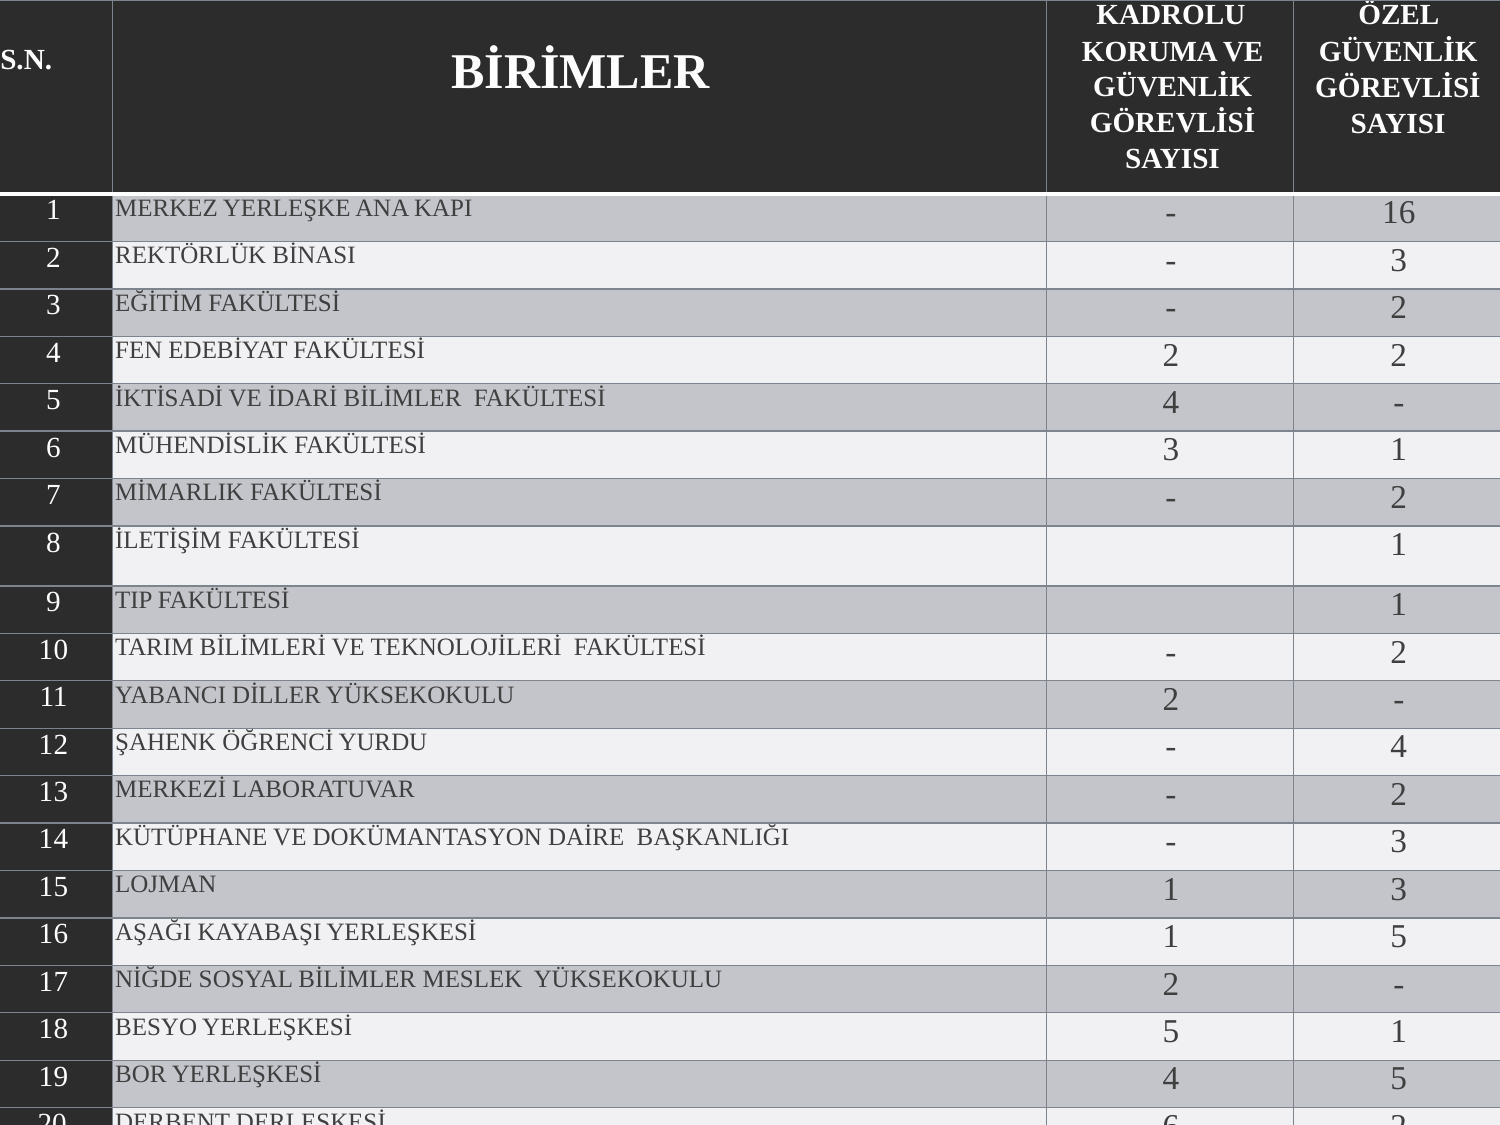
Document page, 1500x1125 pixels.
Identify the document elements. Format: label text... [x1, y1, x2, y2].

table_cell 8 [0, 527, 112, 585]
table_cell NİĞDE SOSYAL BİLİMLER MESLEK YÜKSEKOKULU [113, 966, 1046, 1012]
table_cell [1047, 527, 1293, 585]
table_cell 10 [0, 634, 112, 680]
table_cell 2 [1294, 479, 1500, 525]
table_cell MERKEZ YERLEŞKE ANA KAPI [113, 196, 1046, 241]
table_cell 4 [1047, 384, 1293, 430]
table_cell 19 [0, 1061, 112, 1107]
table_cell - [1294, 966, 1500, 1012]
table_cell MERKEZİ LABORATUVAR [113, 776, 1046, 822]
table_cell 2 [1294, 290, 1500, 336]
table_cell MİMARLIK FAKÜLTESİ [113, 479, 1046, 525]
table_cell 1 [0, 196, 112, 241]
table_cell 13 [0, 776, 112, 822]
table_header BİRİMLER [113, 1, 1046, 192]
table_header KADROLU KORUMA VE GÜVENLİK GÖREVLİSİ SAYISI [1047, 1, 1293, 192]
table_cell 11 [0, 681, 112, 728]
table_cell YABANCI DİLLER YÜKSEKOKULU [113, 681, 1046, 728]
table_cell 16 [1294, 196, 1500, 241]
table_cell - [1047, 290, 1293, 336]
table_cell - [1047, 729, 1293, 775]
table_cell 3 [0, 290, 112, 336]
table_cell 20 [0, 1108, 112, 1125]
table_cell TARIM BİLİMLERİ VE TEKNOLOJİLERİ FAKÜLTESİ [113, 634, 1046, 680]
table_cell - [1047, 196, 1293, 241]
table_cell 1 [1294, 432, 1500, 478]
table_cell 2 [1047, 966, 1293, 1012]
table_cell REKTÖRLÜK BİNASI [113, 242, 1046, 288]
table_cell 5 [1047, 1013, 1293, 1060]
table_cell 18 [0, 1013, 112, 1060]
table_cell 1 [1294, 1013, 1500, 1060]
table_cell ŞAHENK ÖĞRENCİ YURDU [113, 729, 1046, 775]
table_cell - [1294, 384, 1500, 430]
table_cell FEN EDEBİYAT FAKÜLTESİ [113, 337, 1046, 383]
table_cell - [1047, 824, 1293, 870]
table_cell - [1047, 479, 1293, 525]
table_cell 3 [1294, 871, 1500, 917]
table_cell 2 [0, 242, 112, 288]
table_cell DERBENT DERLEŞKESİ [113, 1108, 1046, 1125]
table_cell 4 [1294, 729, 1500, 775]
table_cell İKTİSADİ VE İDARİ BİLİMLER FAKÜLTESİ [113, 384, 1046, 430]
table_cell 15 [0, 871, 112, 917]
table_cell 5 [0, 384, 112, 430]
table_cell 6 [1047, 1108, 1293, 1125]
table_cell - [1294, 681, 1500, 728]
table_cell 2 [1047, 337, 1293, 383]
table_cell AŞAĞI KAYABAŞI YERLEŞKESİ [113, 919, 1046, 965]
table_cell 1 [1047, 919, 1293, 965]
table_cell 17 [0, 966, 112, 1012]
table_cell 16 [0, 919, 112, 965]
table_cell - [1047, 634, 1293, 680]
table_cell BOR YERLEŞKESİ [113, 1061, 1046, 1107]
table_cell 2 [1294, 1108, 1500, 1125]
table_cell 4 [1047, 1061, 1293, 1107]
table_cell EĞİTİM FAKÜLTESİ [113, 290, 1046, 336]
table_cell 9 [0, 587, 112, 633]
table_cell LOJMAN [113, 871, 1046, 917]
table_cell 4 [0, 337, 112, 383]
table_cell 7 [0, 479, 112, 525]
table_cell - [1047, 242, 1293, 288]
table_header S.N. [0, 1, 112, 192]
table_cell 2 [1047, 681, 1293, 728]
table_cell 12 [0, 729, 112, 775]
table_cell 2 [1294, 634, 1500, 680]
table_cell KÜTÜPHANE VE DOKÜMANTASYON DAİRE BAŞKANLIĞI [113, 824, 1046, 870]
table_cell 2 [1294, 776, 1500, 822]
table_cell MÜHENDİSLİK FAKÜLTESİ [113, 432, 1046, 478]
table_cell 5 [1294, 919, 1500, 965]
table_cell - [1047, 776, 1293, 822]
table_cell [1047, 587, 1293, 633]
table_cell 14 [0, 824, 112, 870]
table_cell TIP FAKÜLTESİ [113, 587, 1046, 633]
table_cell 3 [1294, 242, 1500, 288]
table_header ÖZEL GÜVENLİK GÖREVLİSİ SAYISI [1294, 1, 1500, 192]
table_cell 3 [1047, 432, 1293, 478]
table_cell 5 [1294, 1061, 1500, 1107]
table_cell 6 [0, 432, 112, 478]
table_cell 1 [1294, 527, 1500, 585]
table_cell İLETİŞİM FAKÜLTESİ [113, 527, 1046, 585]
table_cell 3 [1294, 824, 1500, 870]
table_cell BESYO YERLEŞKESİ [113, 1013, 1046, 1060]
table_cell 1 [1294, 587, 1500, 633]
table_cell 1 [1047, 871, 1293, 917]
table_cell 2 [1294, 337, 1500, 383]
